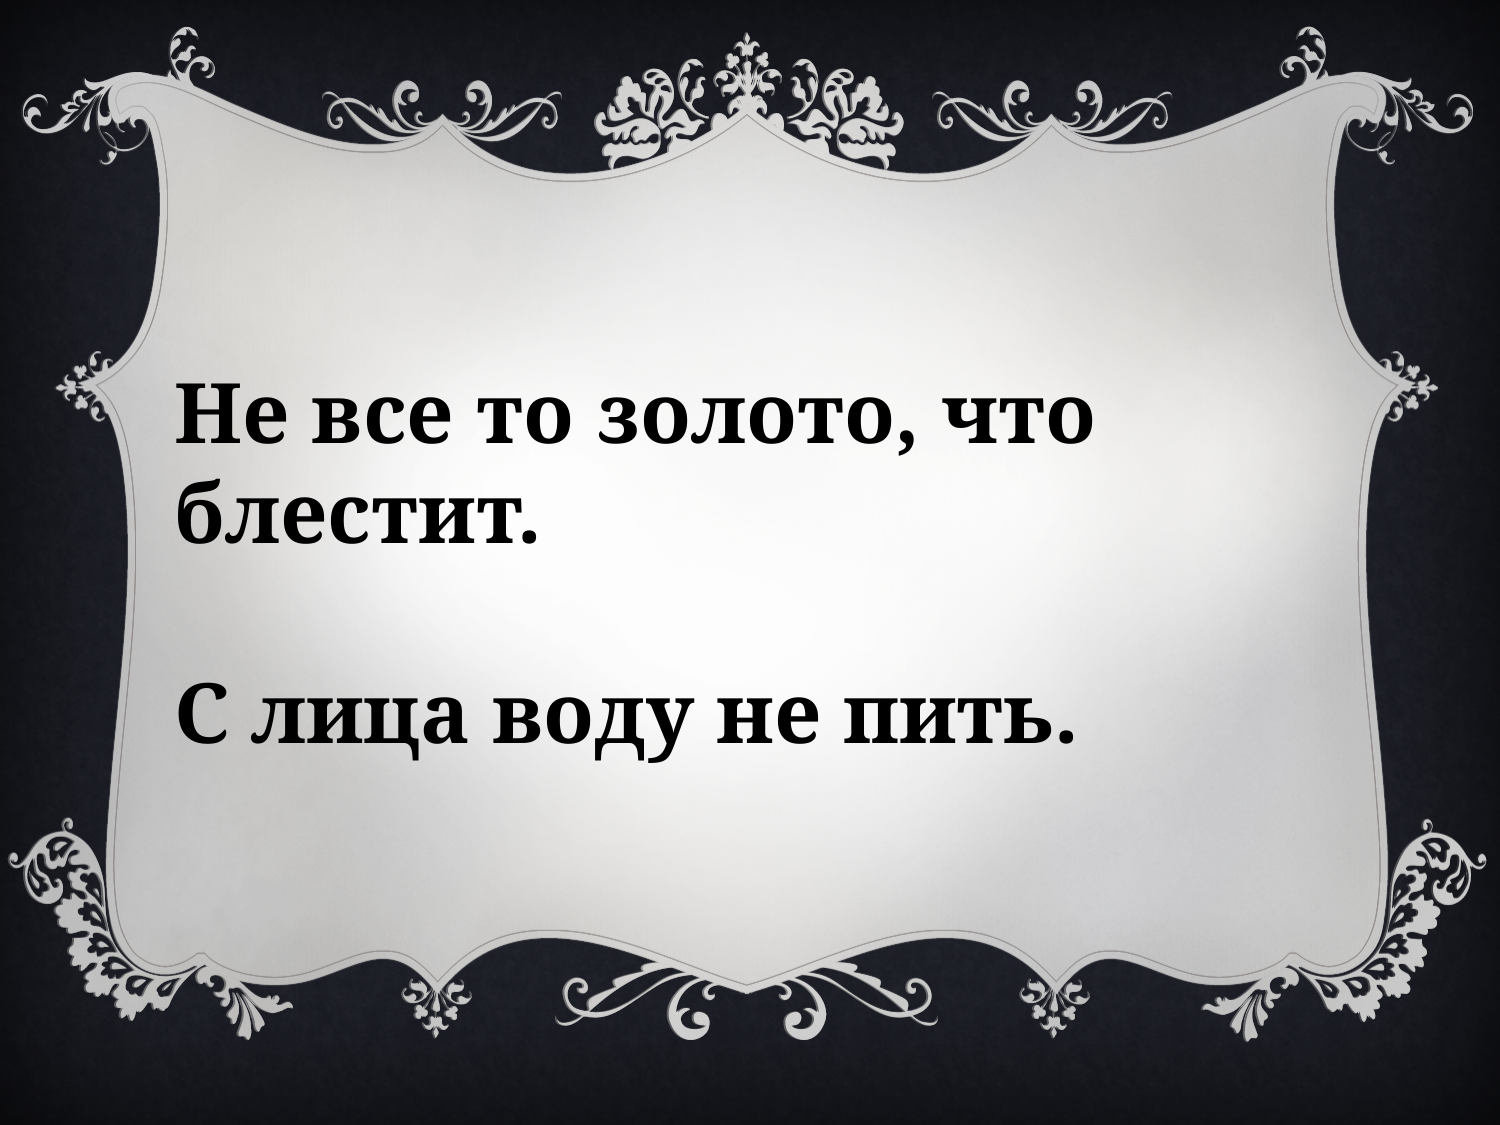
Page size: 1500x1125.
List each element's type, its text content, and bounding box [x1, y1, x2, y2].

picture [0, 0, 1500, 1125]
text_box Не все то золото, что блестит. С лица воду не пить. [159, 352, 1329, 768]
